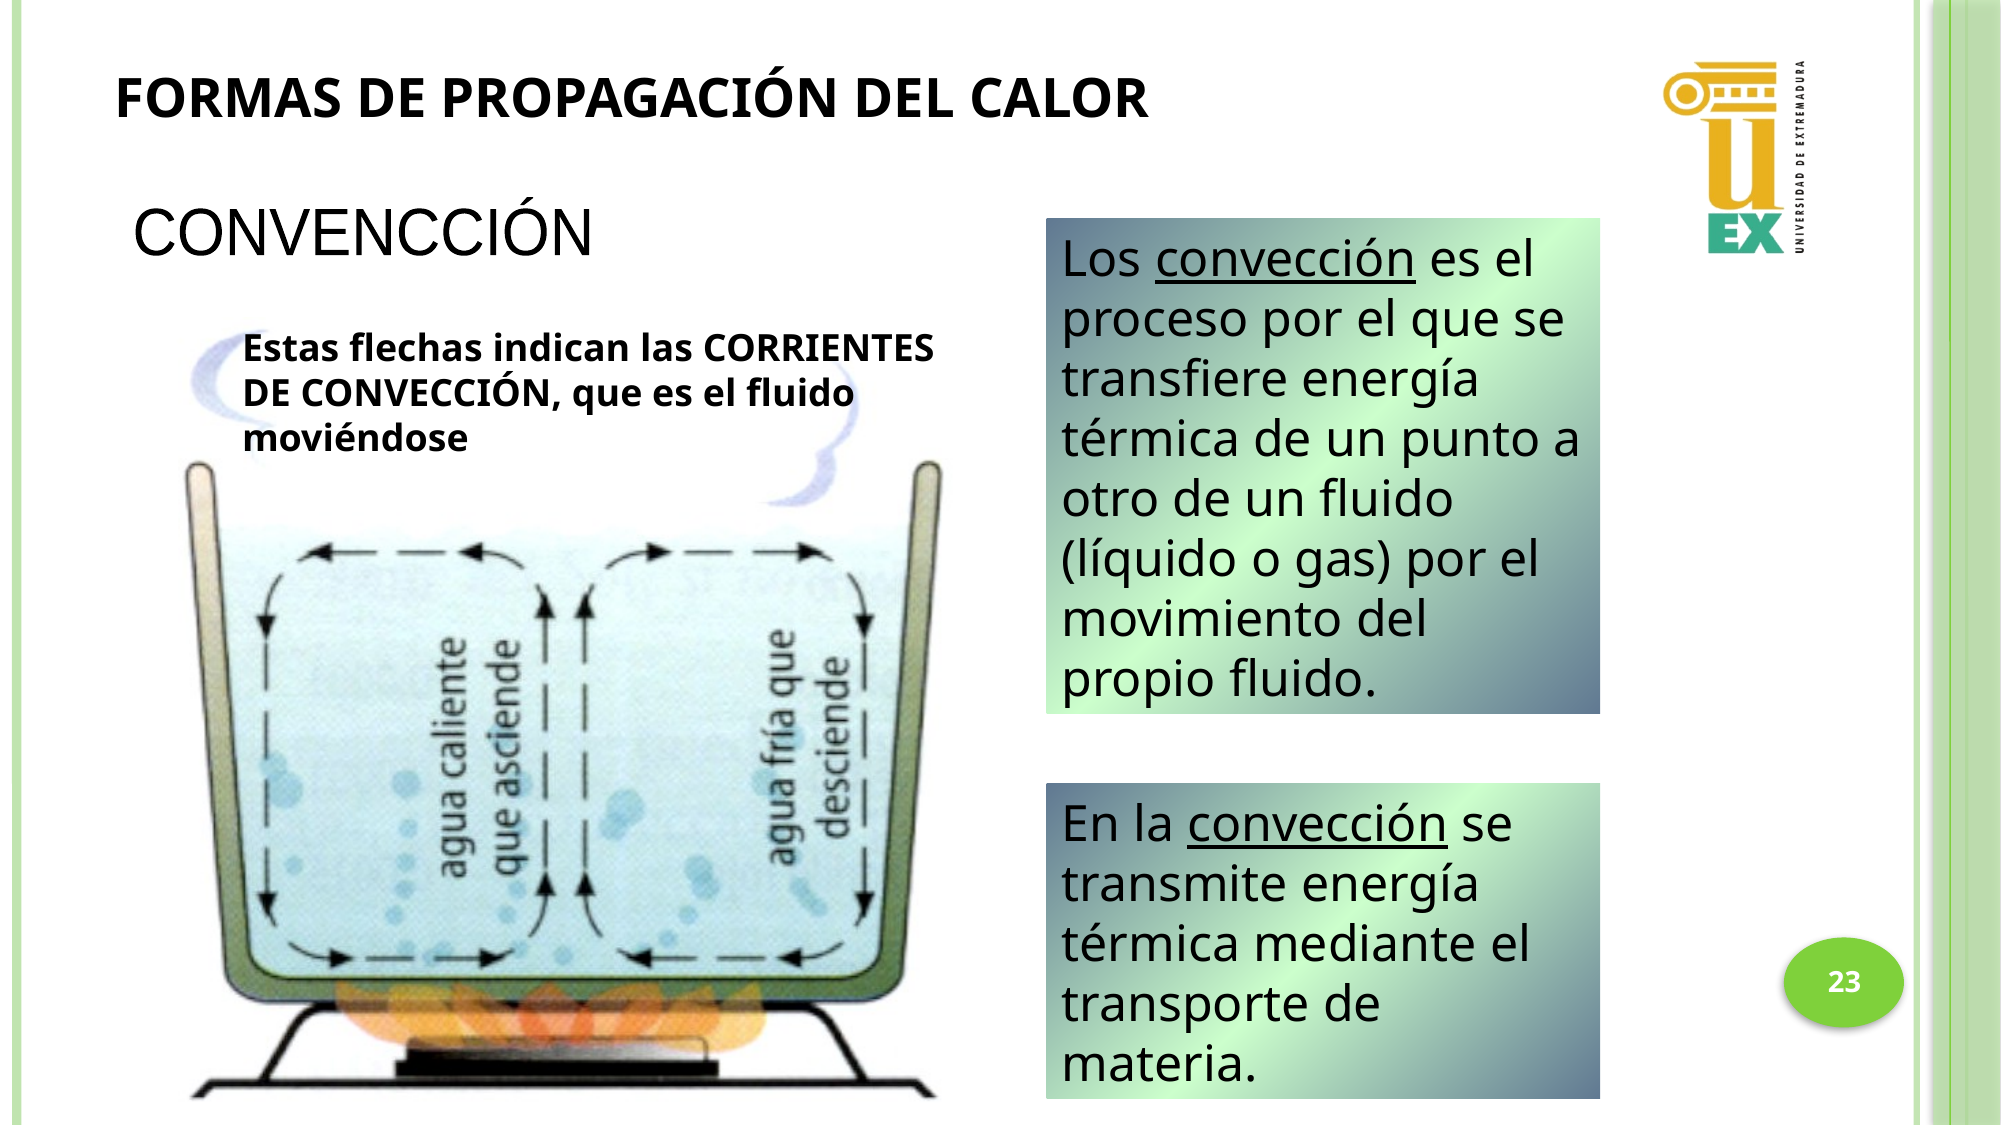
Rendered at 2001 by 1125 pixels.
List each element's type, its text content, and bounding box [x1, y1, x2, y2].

text_box Los convección es el proceso por el que se transfiere energía térmica de un punto a otro de un fluido (líquido o gas) por el movimiento del propio fluido. [1046, 218, 1601, 714]
slide_number 23 [1777, 940, 1912, 1027]
text_box En la convección se transmite energía térmica mediante el transporte de materia. [1046, 783, 1601, 1099]
picture [1639, 39, 1828, 275]
title Formas de propagación del calor [99, 55, 1633, 136]
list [135, 316, 1001, 1120]
